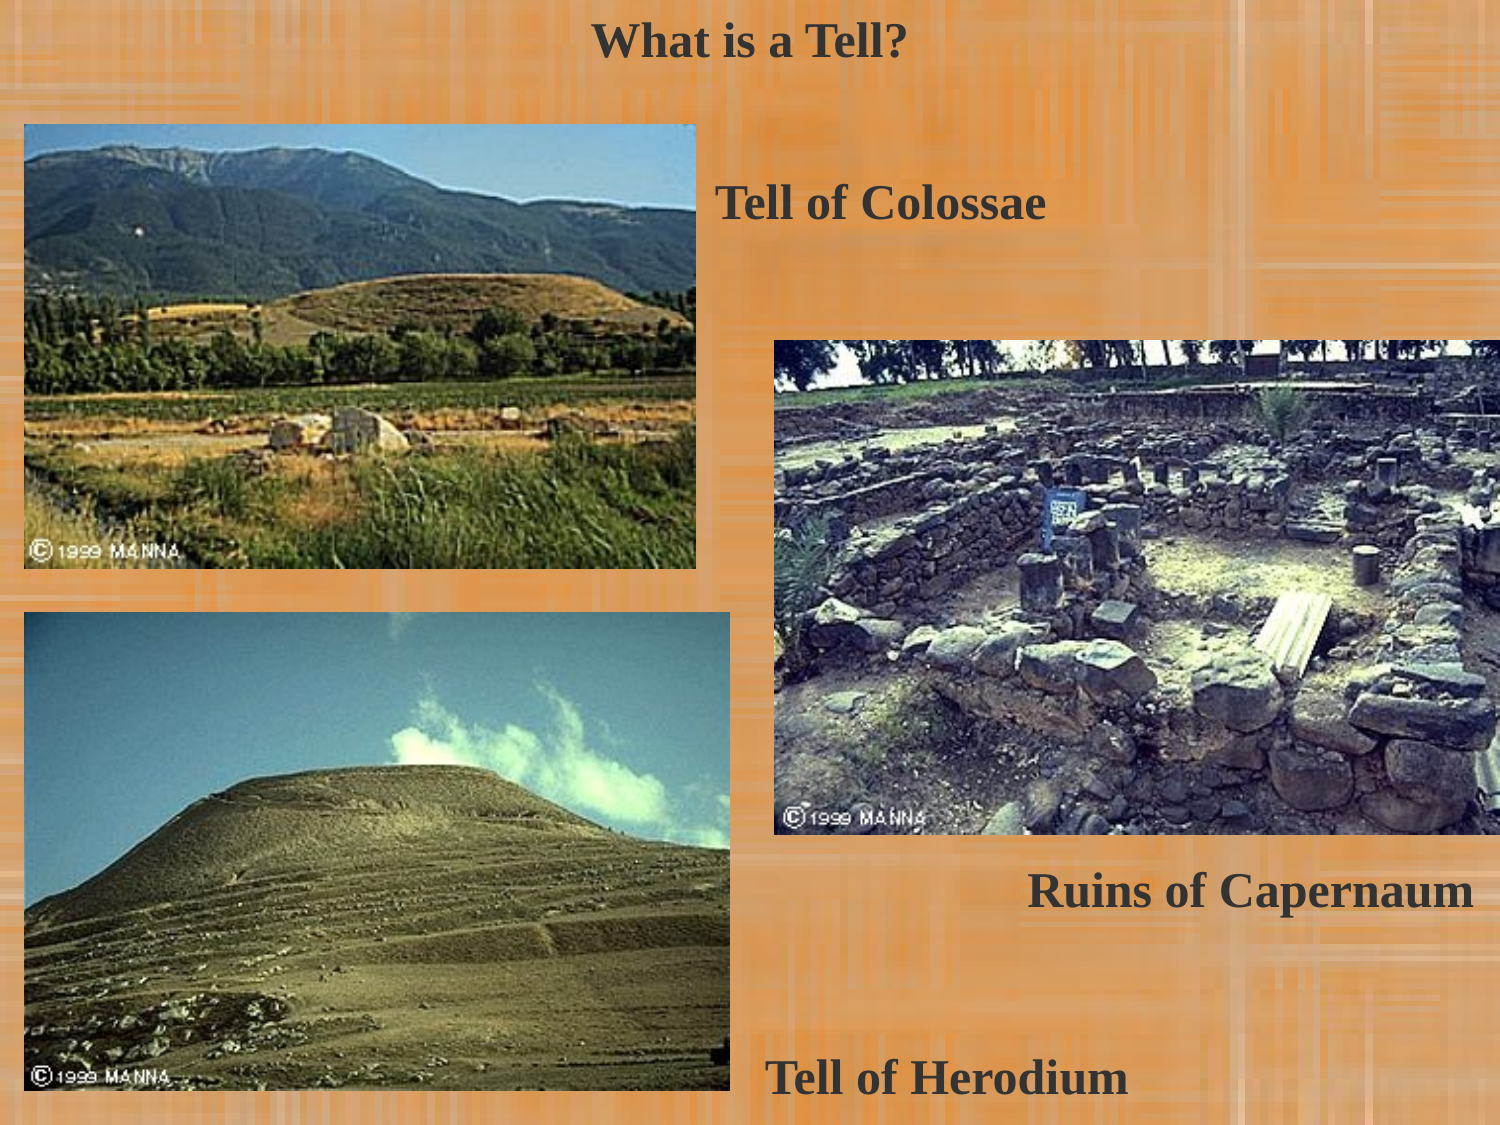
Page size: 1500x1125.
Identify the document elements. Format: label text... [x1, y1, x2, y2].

text_box Tell of Colossae [701, 162, 1275, 238]
text_box Tell of Herodium [750, 1037, 1375, 1113]
picture [0, 75, 1500, 1125]
text_box Ruins of Capernaum [1012, 851, 1500, 925]
text_box What is a Tell? [0, 0, 1500, 75]
